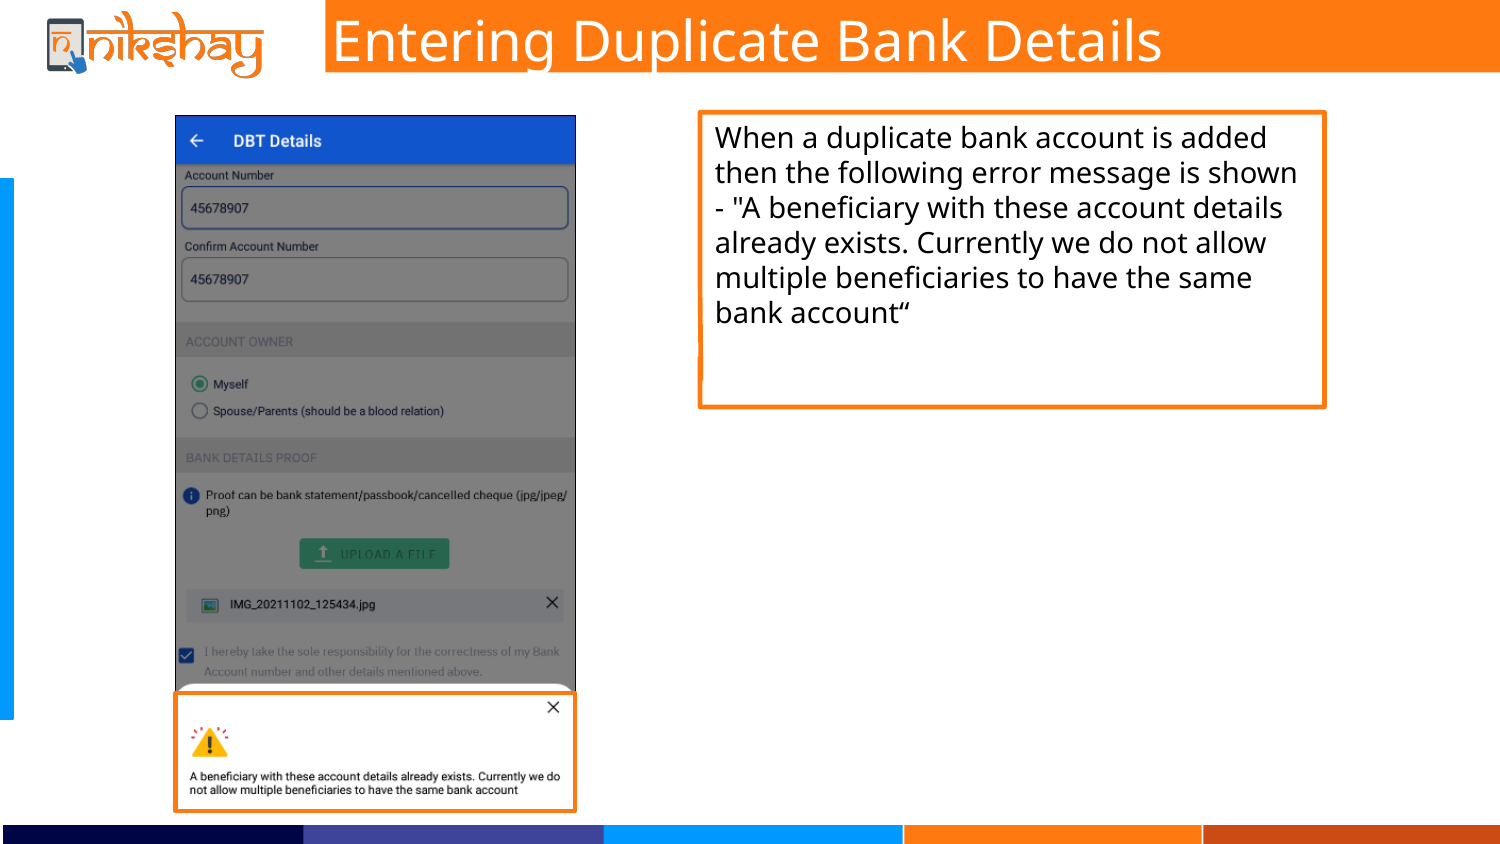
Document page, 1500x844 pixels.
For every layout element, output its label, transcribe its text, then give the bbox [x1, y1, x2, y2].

text_box Entering Duplicate Bank Details [320, 0, 1483, 86]
picture [175, 115, 576, 812]
picture [41, 0, 269, 92]
text_box When a duplicate bank account is added then the following error message is shown - "A beneficiary with these account details already exists. Currently we do not allow multiple beneficiaries to have the same bank account“ [700, 112, 1325, 407]
picture [3, 825, 1500, 844]
